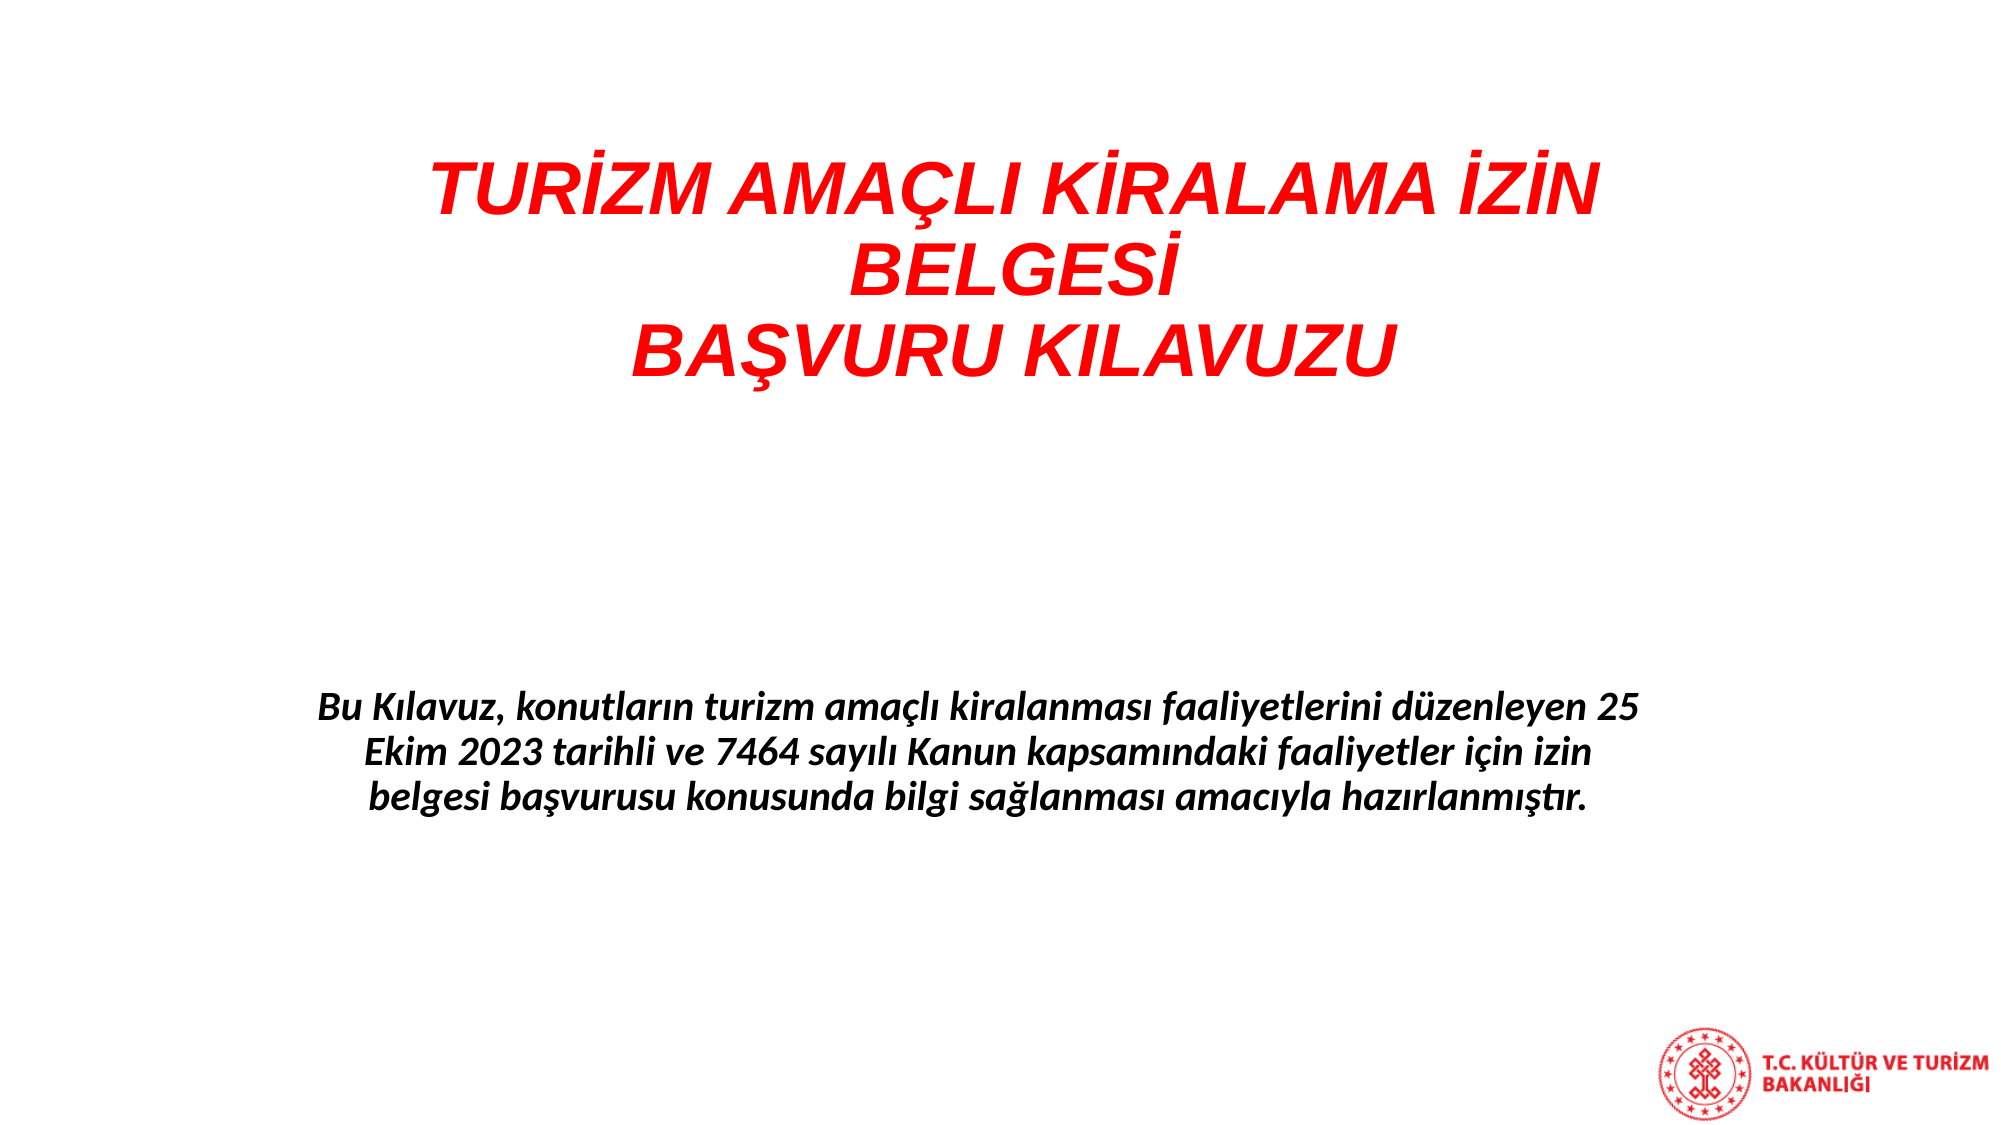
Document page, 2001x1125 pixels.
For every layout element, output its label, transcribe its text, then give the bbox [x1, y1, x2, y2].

text_box Bu Kılavuz, konutların turizm amaçlı kiralanması faaliyetlerini düzenleyen 25 Ekim 2023 tarihli ve 7464 sayılı Kanun kapsamındaki faaliyetler için izin belgesi başvurusu konusunda bilgi sağlanması amacıyla hazırlanmıştır. [298, 676, 1660, 990]
picture [1653, 1023, 2000, 1125]
text_box TURİZM AMAÇLI KİRALAMA İZİN BELGESİ BAŞVURU KILAVUZU [333, 92, 1696, 535]
